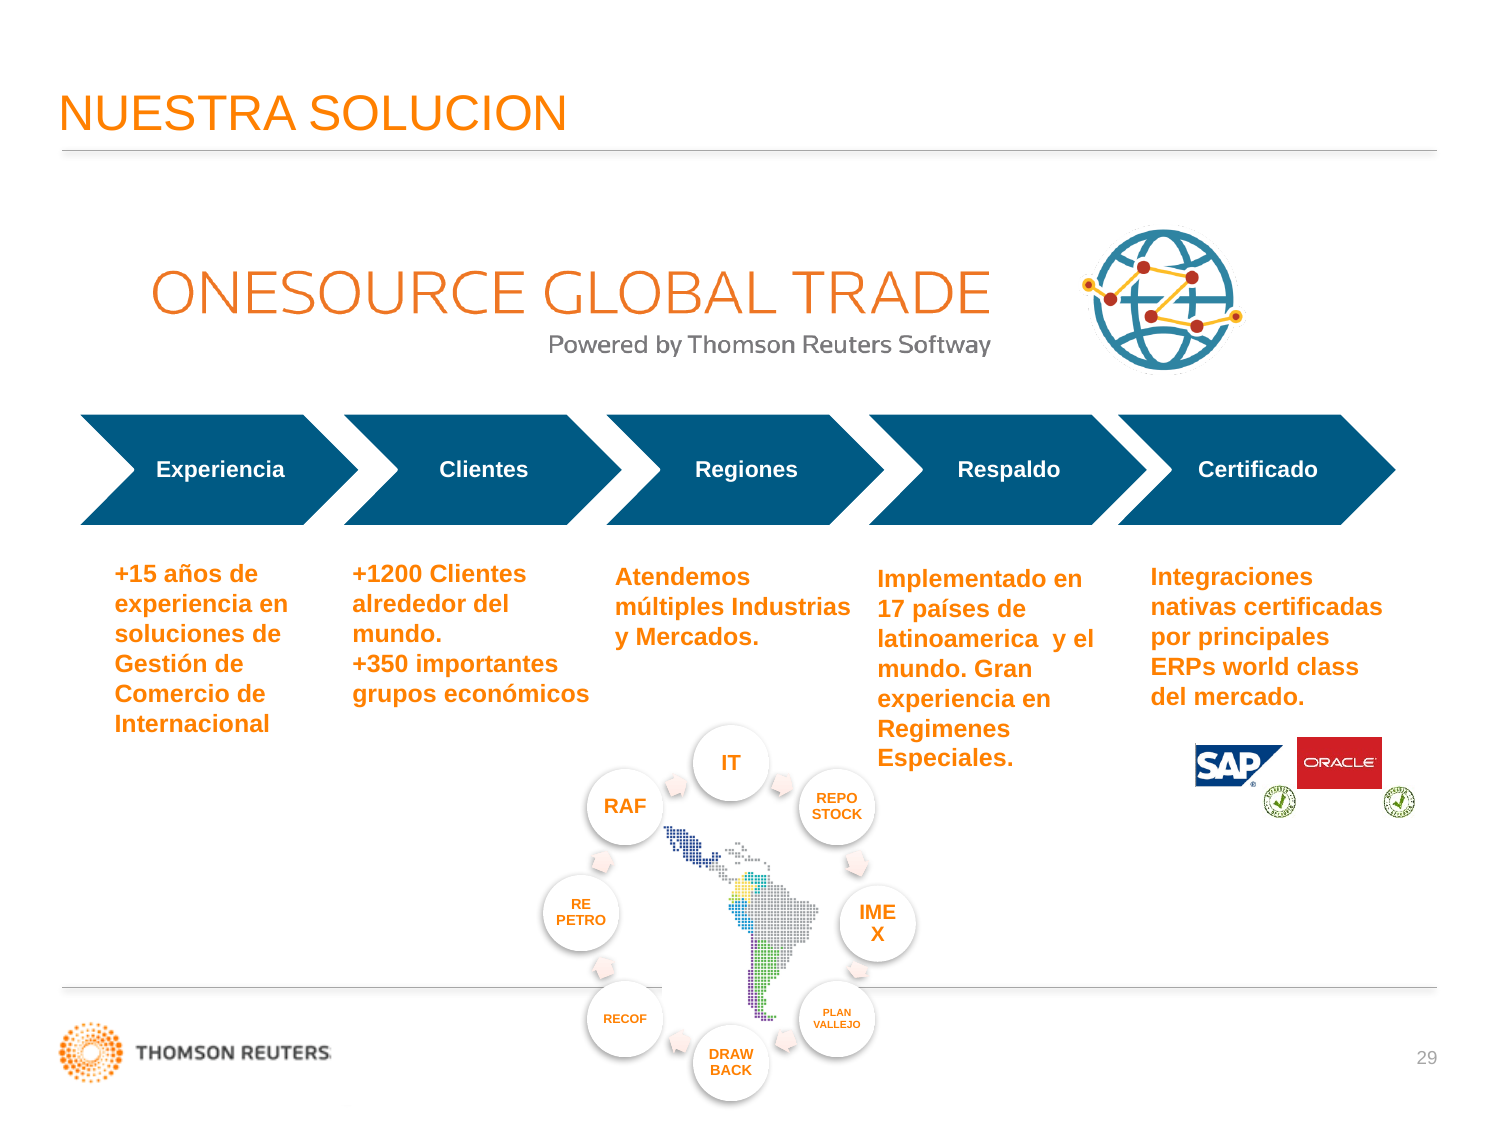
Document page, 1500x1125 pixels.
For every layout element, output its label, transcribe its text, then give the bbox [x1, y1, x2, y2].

text_box Integraciones nativas certificadas por principales ERPs world class del mercado. [1135, 553, 1400, 718]
text_box Atendemos múltiples Industrias y Mercados. [600, 553, 875, 658]
text_box +1200 Clientes alrededor del mundo. +350 importantes grupos económicos [337, 549, 607, 745]
picture [1078, 224, 1246, 376]
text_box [338, 412, 598, 528]
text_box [600, 412, 861, 528]
text_box +15 años de experiencia en soluciones de Gestión de Comercio de Internacional [99, 549, 351, 775]
title NUESTRA SOLUCION [58, 15, 1268, 142]
picture [111, 234, 1026, 388]
text_box Implementado en 17 países de latinoamerica y el mundo. Gran experiencia en Regimenes Especiales. [862, 554, 1113, 810]
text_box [863, 412, 1110, 528]
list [437, 724, 1026, 1102]
picture [44, 1005, 355, 1105]
picture [1195, 737, 1415, 819]
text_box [74, 412, 336, 528]
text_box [1112, 412, 1400, 528]
